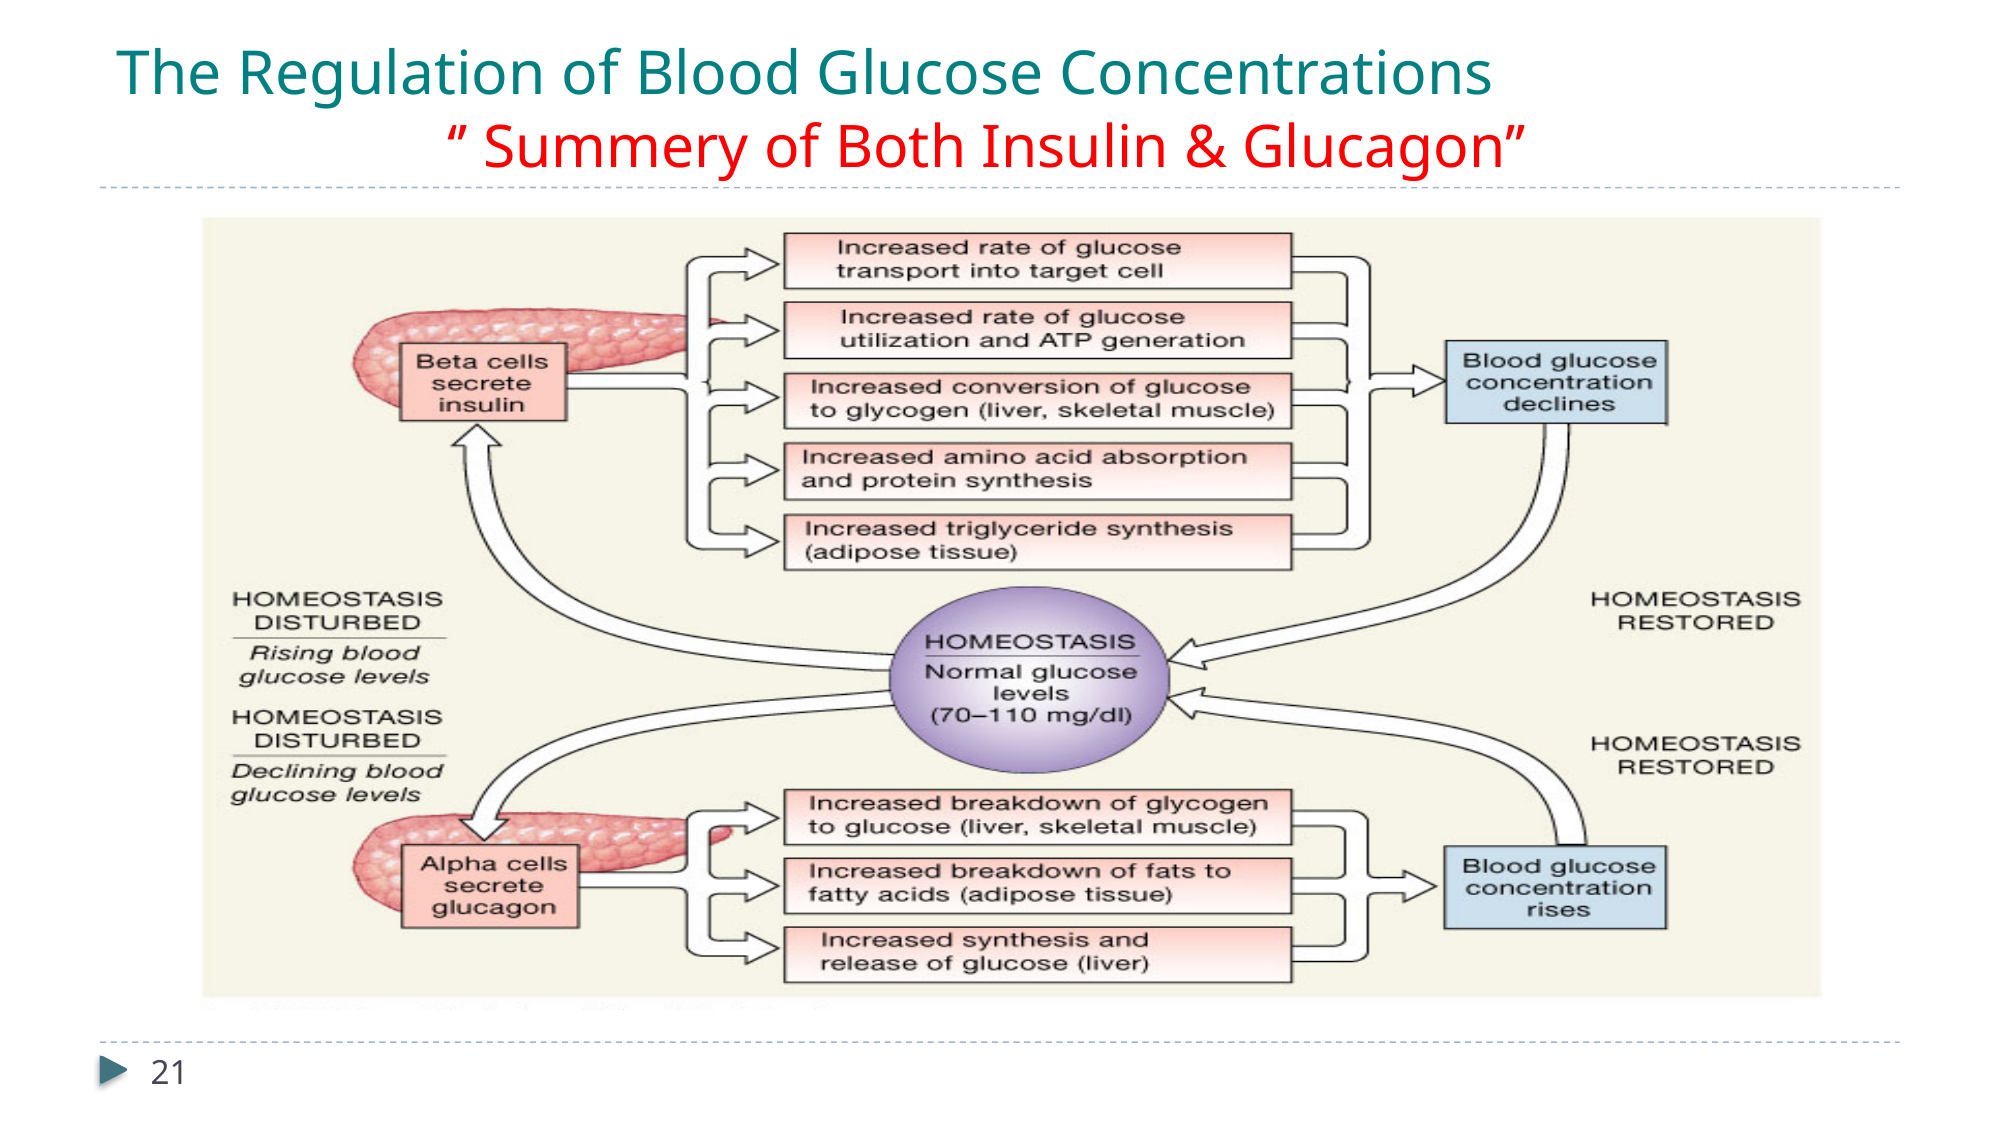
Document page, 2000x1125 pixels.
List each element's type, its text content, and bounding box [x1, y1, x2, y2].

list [184, 207, 1839, 1010]
slide_number 21 [133, 1042, 568, 1103]
text_box [99, 1055, 128, 1084]
title The Regulation of Blood Glucose Concentrations ‘’ Summery of Both Insulin & Glucagon’’ [99, 24, 1900, 188]
